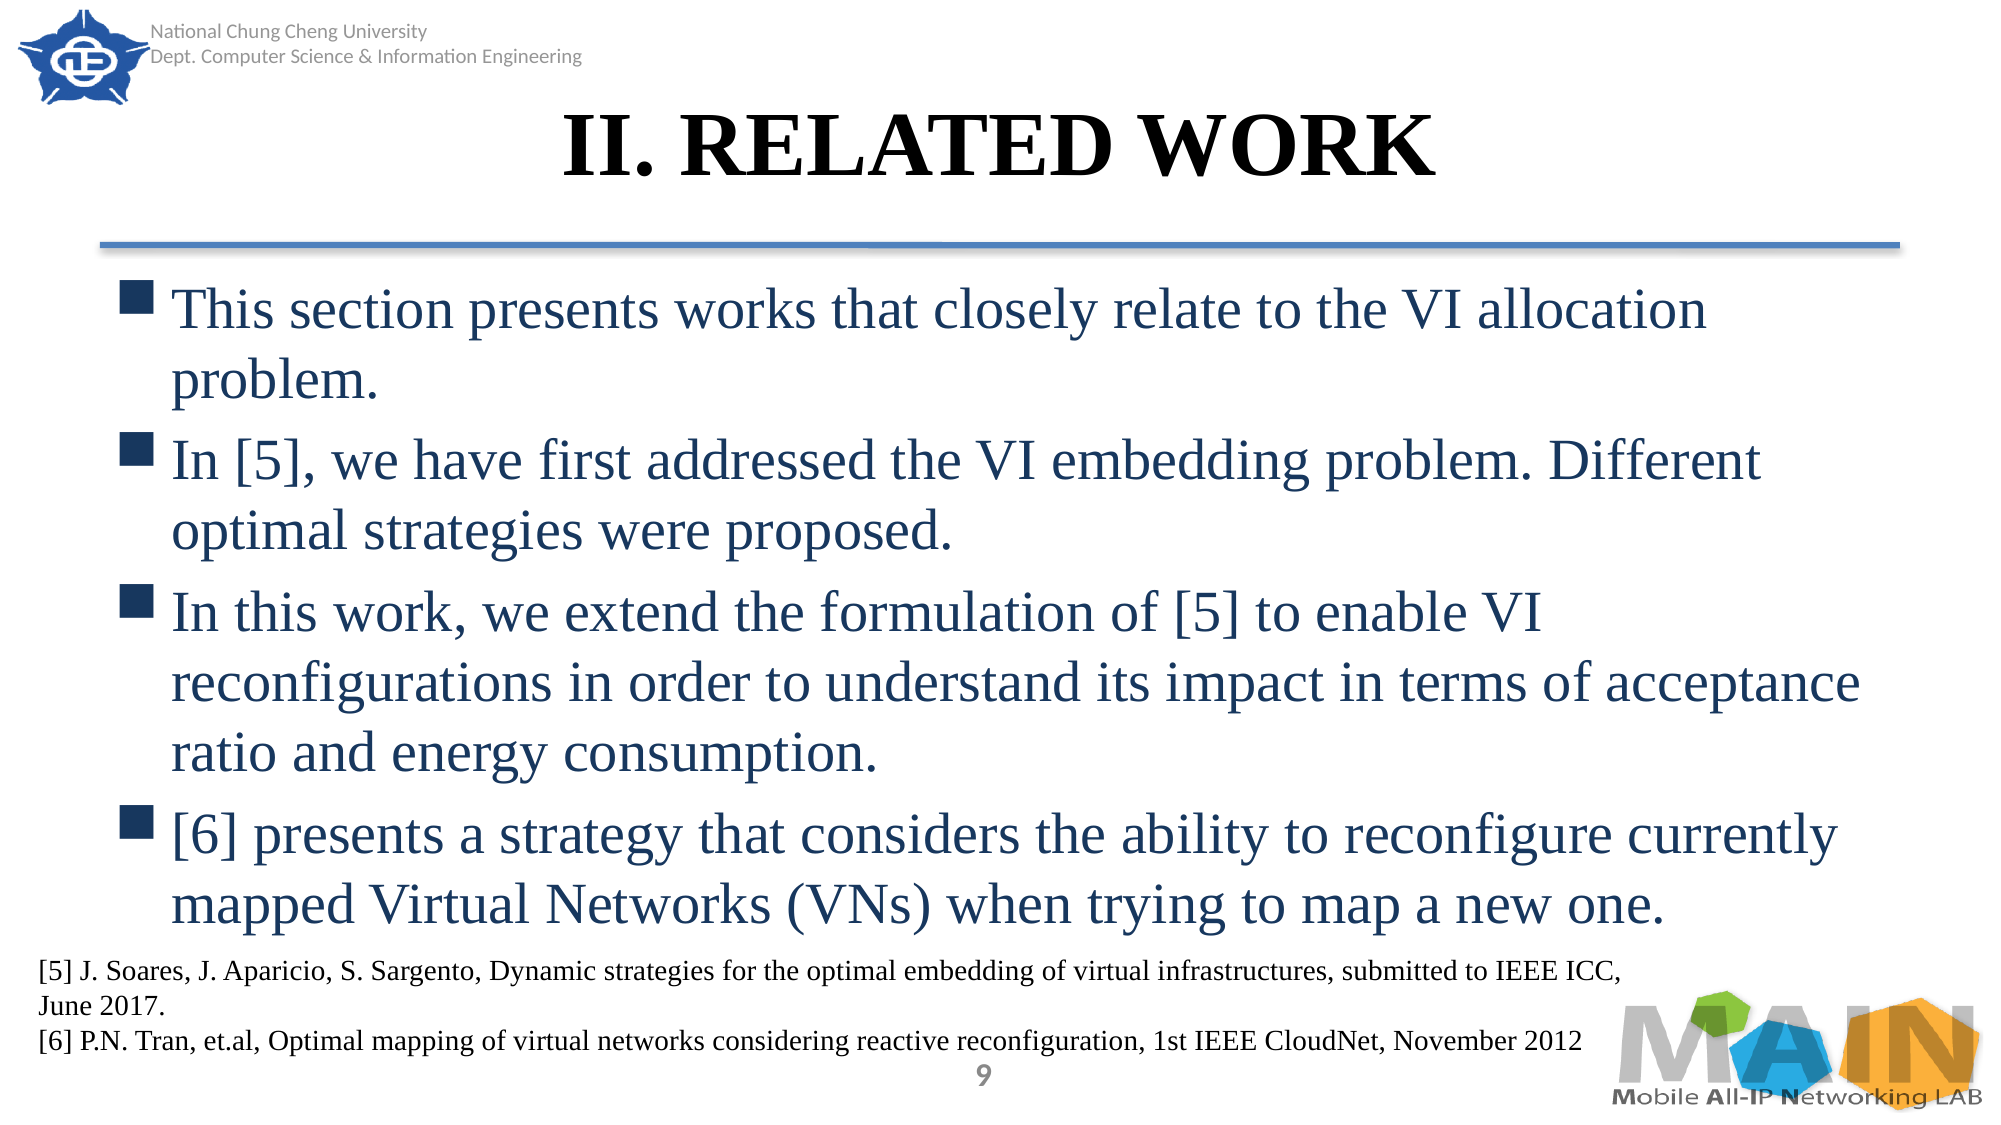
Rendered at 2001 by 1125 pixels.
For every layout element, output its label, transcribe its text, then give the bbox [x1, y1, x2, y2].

slide_number 9 [750, 1064, 1217, 1103]
picture [1400, 987, 1984, 1113]
list This section presents works that closely relate to the VI allocation problem. In [5], we have first addressed the VI embedding problem. Different optimal strategies were proposed. In this work, we extend the formulation of [5] to enable VI reconfigurations in order to understand its impact in terms of acceptance ratio and energy consumption. [6] presents a strategy that considers the ability to reconfigure currently mapped Virtual Networks (VNs) when trying to map a new one. [99, 262, 1901, 1006]
title II. RELATED WORK [99, 44, 1901, 233]
picture [0, 0, 168, 113]
text_box [5] J. Soares, J. Aparicio, S. Sargento, Dynamic strategies for the optimal embedding of virtual infrastructures, submitted to IEEE ICC, June 2017. [6] P.N. Tran, et.al, Optimal mapping of virtual networks considering reactive reconfiguration, 1st IEEE CloudNet, November 2012 [23, 944, 1640, 1064]
